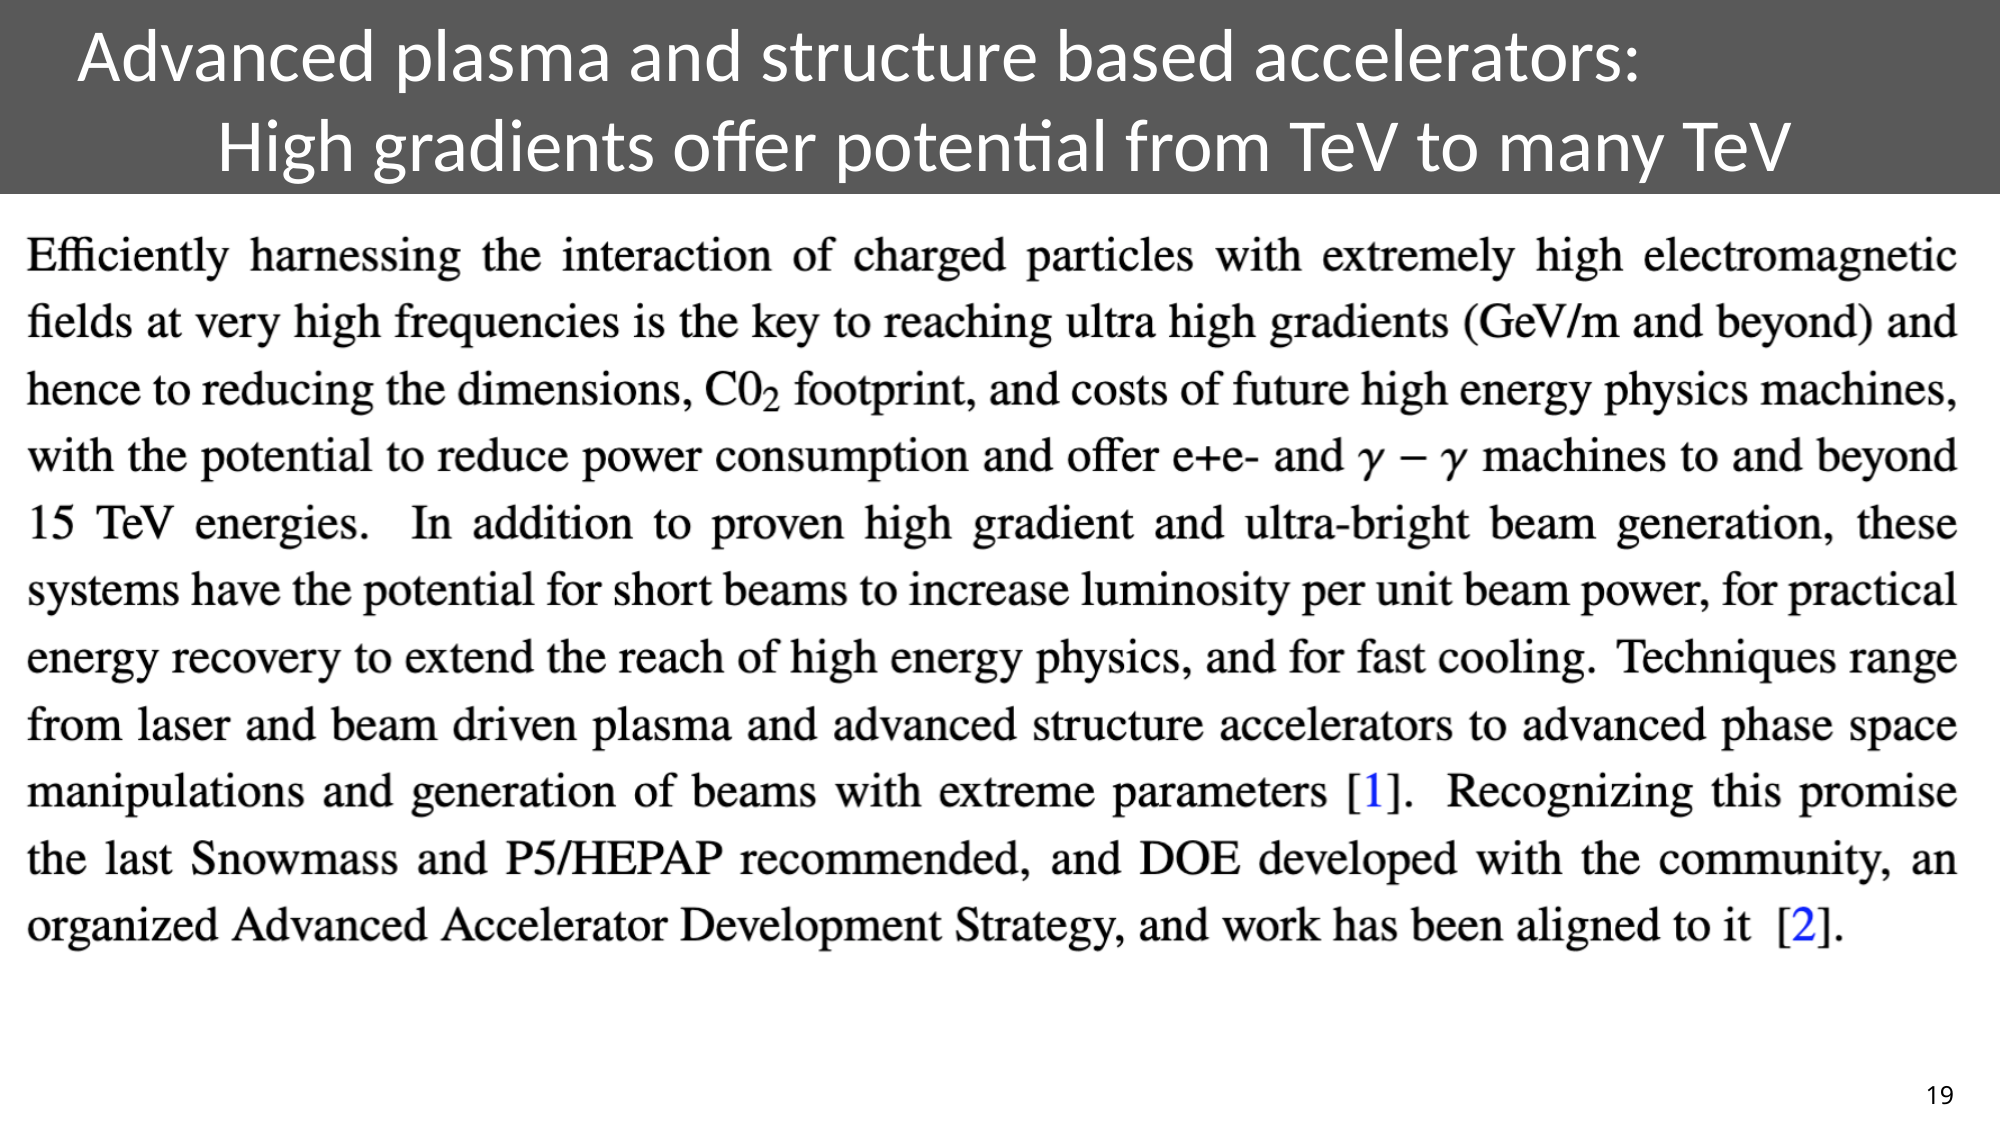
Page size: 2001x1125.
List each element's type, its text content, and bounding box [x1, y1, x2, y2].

text_box Advanced plasma and structure based accelerators: High gradients offer potential from TeV to many TeV [0, 0, 2000, 194]
picture [0, 220, 1992, 963]
text_box 19 [1883, 1071, 1997, 1122]
